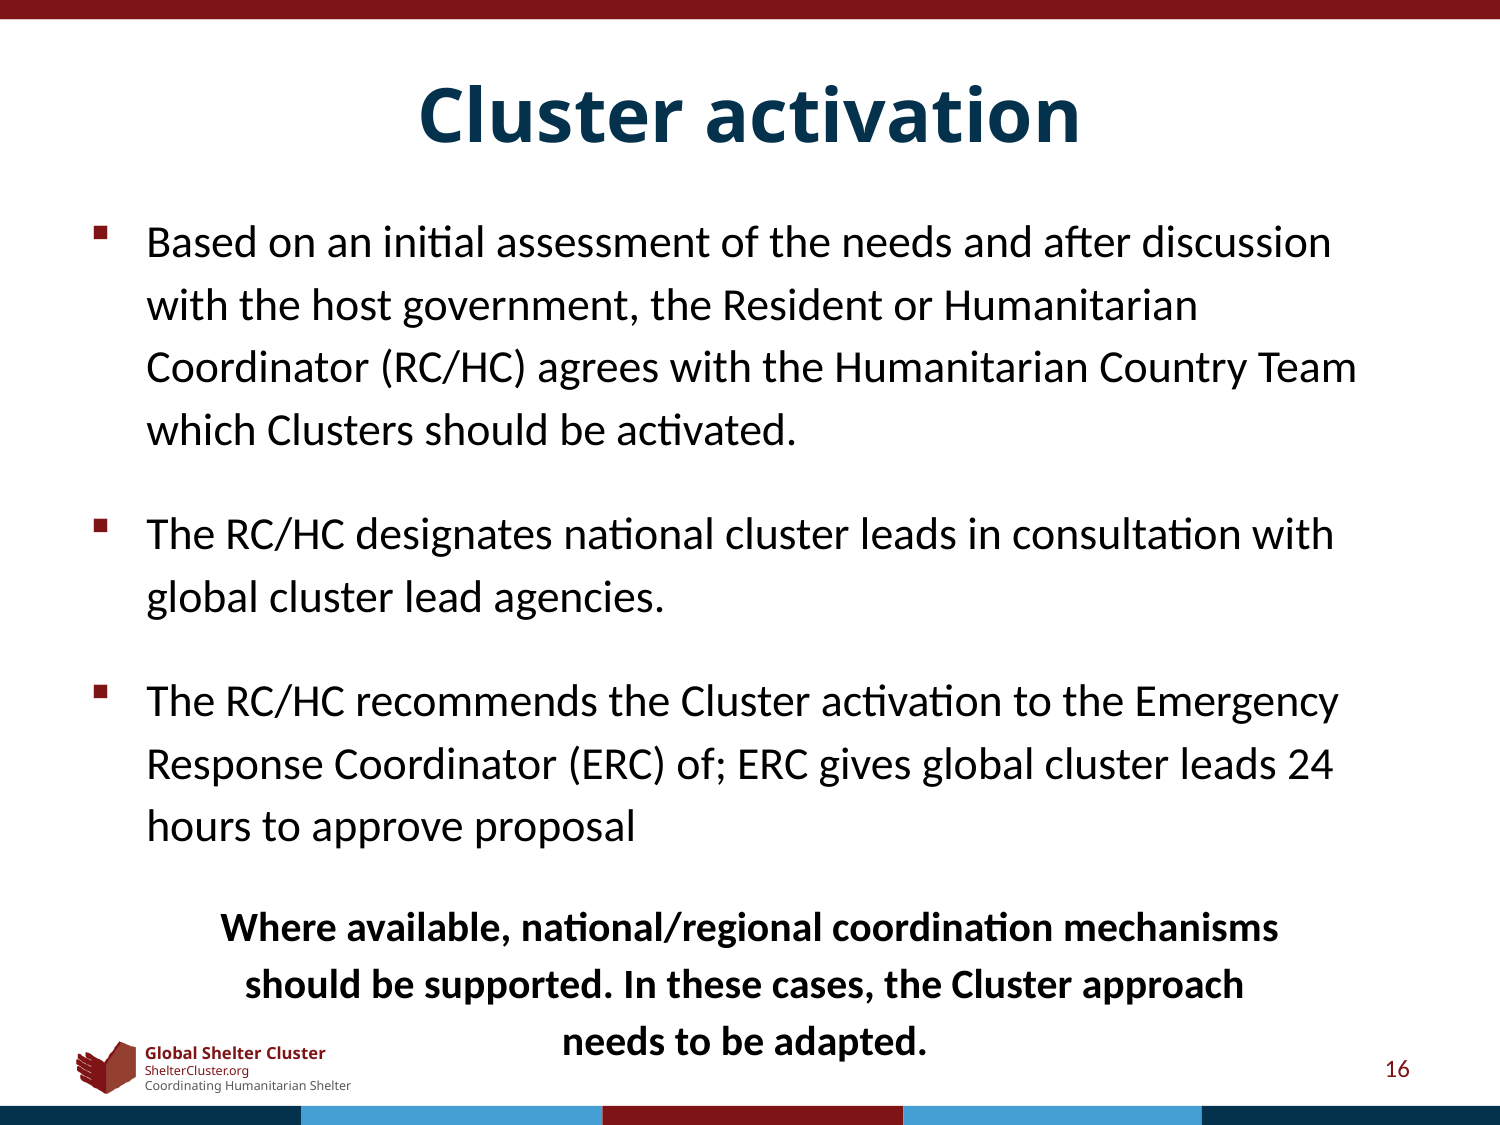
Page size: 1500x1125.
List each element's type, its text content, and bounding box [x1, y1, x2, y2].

title Cluster activation [75, 19, 1425, 196]
list Based on an initial assessment of the needs and after discussion with the host government, the Resident or Humanitarian Coordinator (RC/HC) agrees with the Humanitarian Country Team which Clusters should be activated. The RC/HC designates national cluster leads in consultation with global cluster lead agencies. The RC/HC recommends the Cluster activation to the Emergency Response Coordinator (ERC) of; ERC gives global cluster leads 24 hours to approve proposal Where available, national/regional coordination mechanisms should be supported. In these cases, the Cluster approach needs to be adapted. [75, 196, 1425, 1012]
slide_number 16 [1074, 1037, 1425, 1098]
picture [76, 1041, 136, 1094]
